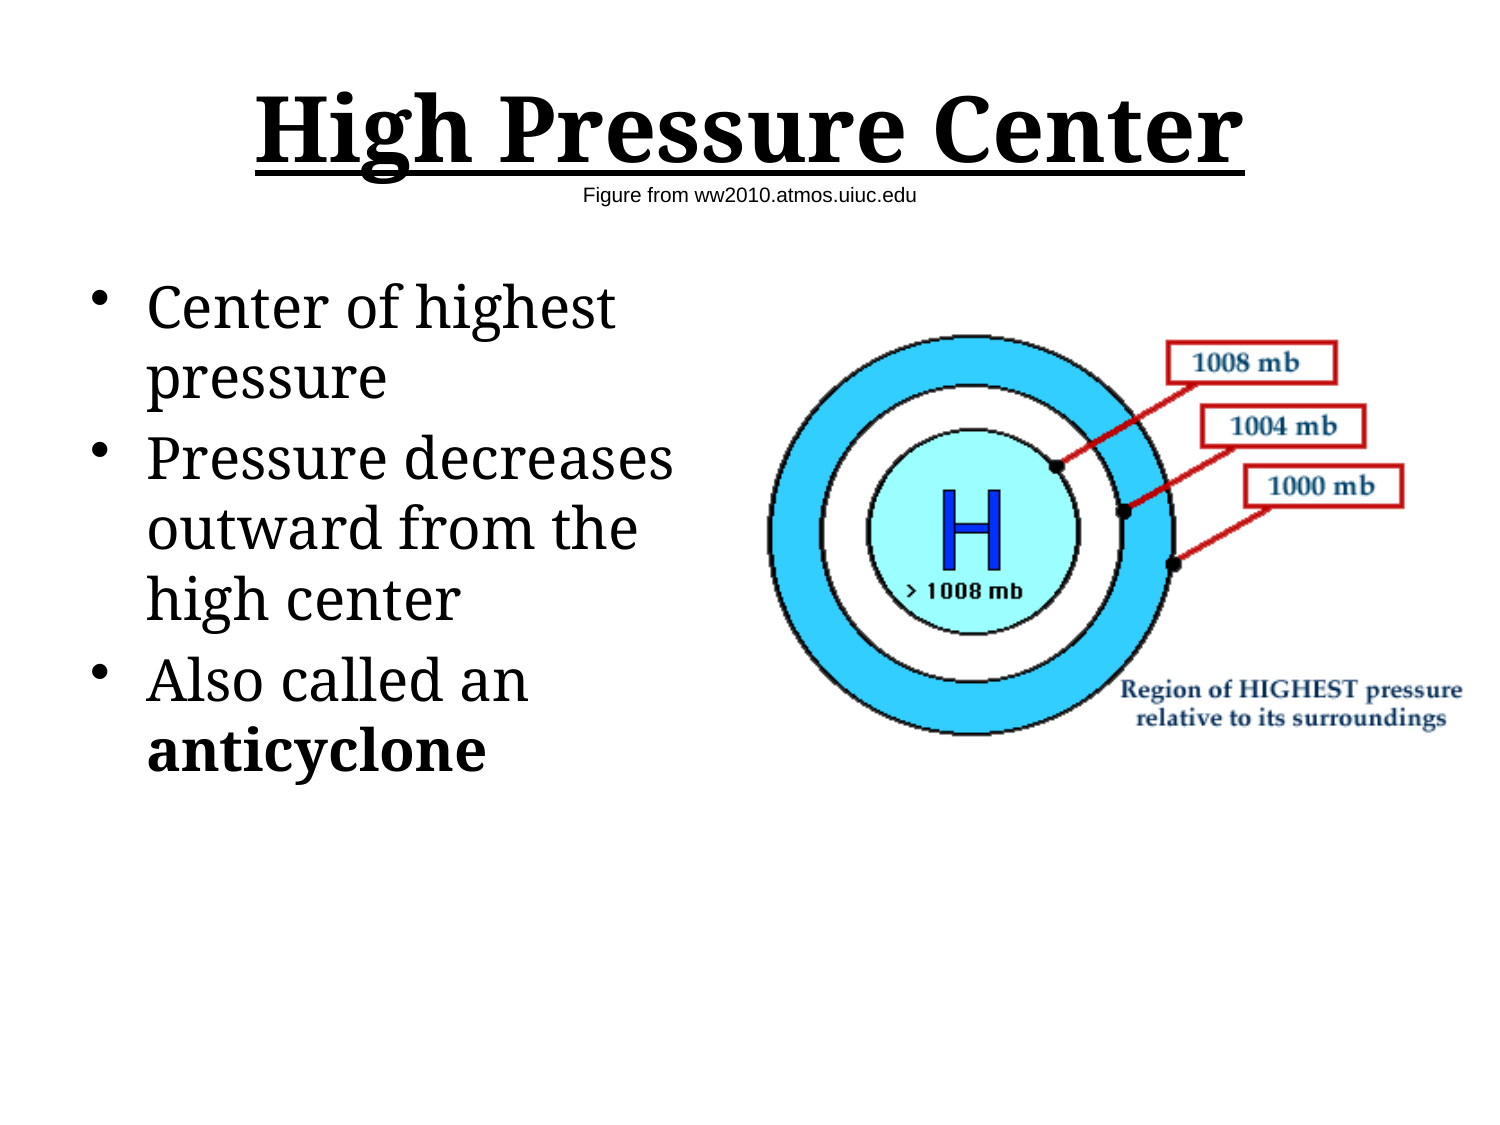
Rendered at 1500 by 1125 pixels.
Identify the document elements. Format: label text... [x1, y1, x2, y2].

title High Pressure Center Figure from ww2010.atmos.uiuc.edu [75, 45, 1425, 233]
picture [762, 312, 1476, 763]
list Center of highest pressure Pressure decreases outward from the high center Also called an anticyclone [75, 262, 738, 1005]
